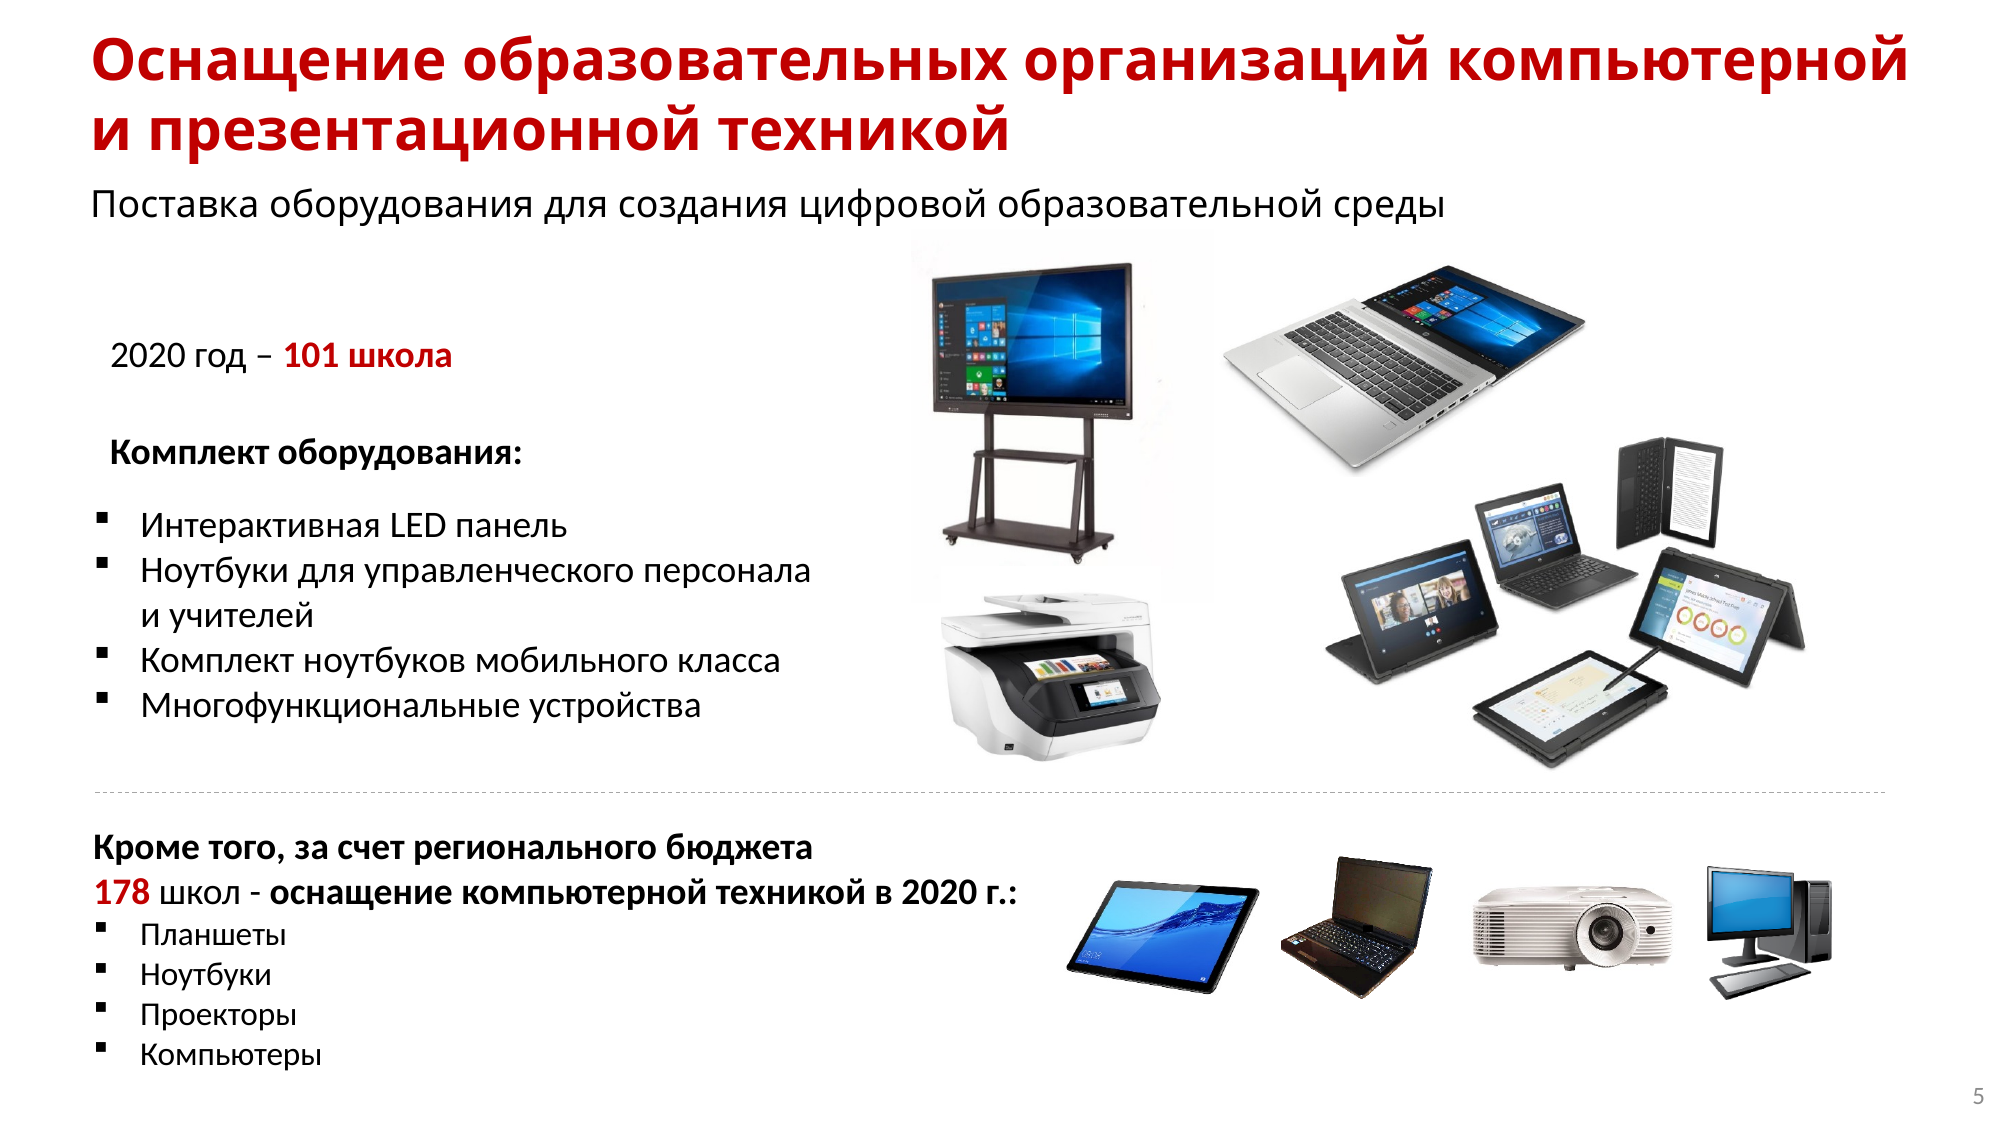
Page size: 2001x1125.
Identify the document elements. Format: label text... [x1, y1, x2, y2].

picture [1219, 262, 1817, 779]
picture [1457, 871, 1687, 979]
picture [1041, 854, 1437, 1008]
picture [1707, 866, 1832, 1000]
picture [911, 229, 1214, 787]
text_box Комплект оборудования: [95, 419, 588, 480]
title Поставка оборудования для создания цифровой образовательной среды [75, 174, 1652, 237]
text_box Кроме того, за счет регионального бюджета 178 школ - оснащение компьютерной техникой в 2020 г.: Планшеты Ноутбуки Проекторы Компьютеры [78, 814, 1079, 1080]
text_box Оснащение образовательных организаций компьютерной и презентационной техникой [75, 27, 1972, 158]
text_box 2020 год – 101 школа [95, 322, 911, 383]
slide_number 5 [1533, 1065, 2000, 1125]
text_box Интерактивная LED панель Ноутбуки для управленческого персонала и учителей Комплект ноутбуков мобильного класса Многофункциональные устройства [78, 492, 839, 732]
